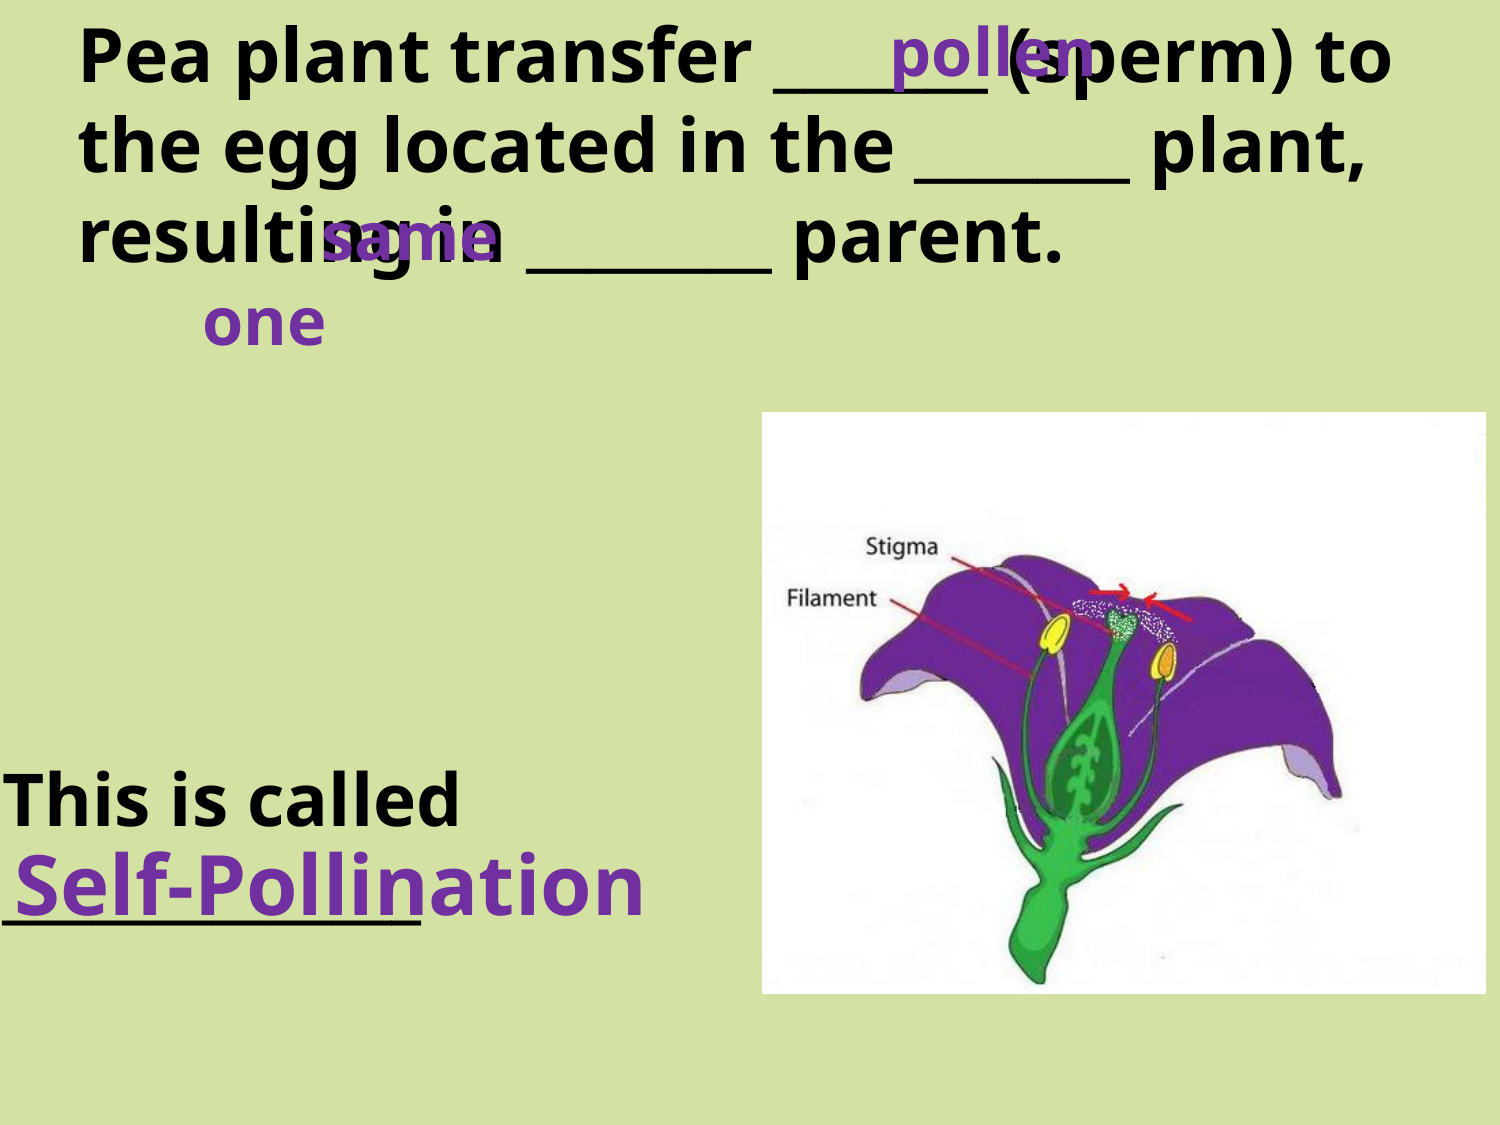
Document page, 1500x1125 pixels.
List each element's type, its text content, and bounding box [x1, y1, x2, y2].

text_box This is called ______________ [0, 746, 757, 937]
text_box pollen [874, 2, 1413, 97]
text_box one [187, 271, 913, 367]
text_box same [306, 186, 794, 271]
text_box Pea plant transfer _______ (sperm) to the egg located in the _______ plant, resulting in ________ parent. [62, 0, 1463, 285]
picture [762, 412, 1486, 995]
